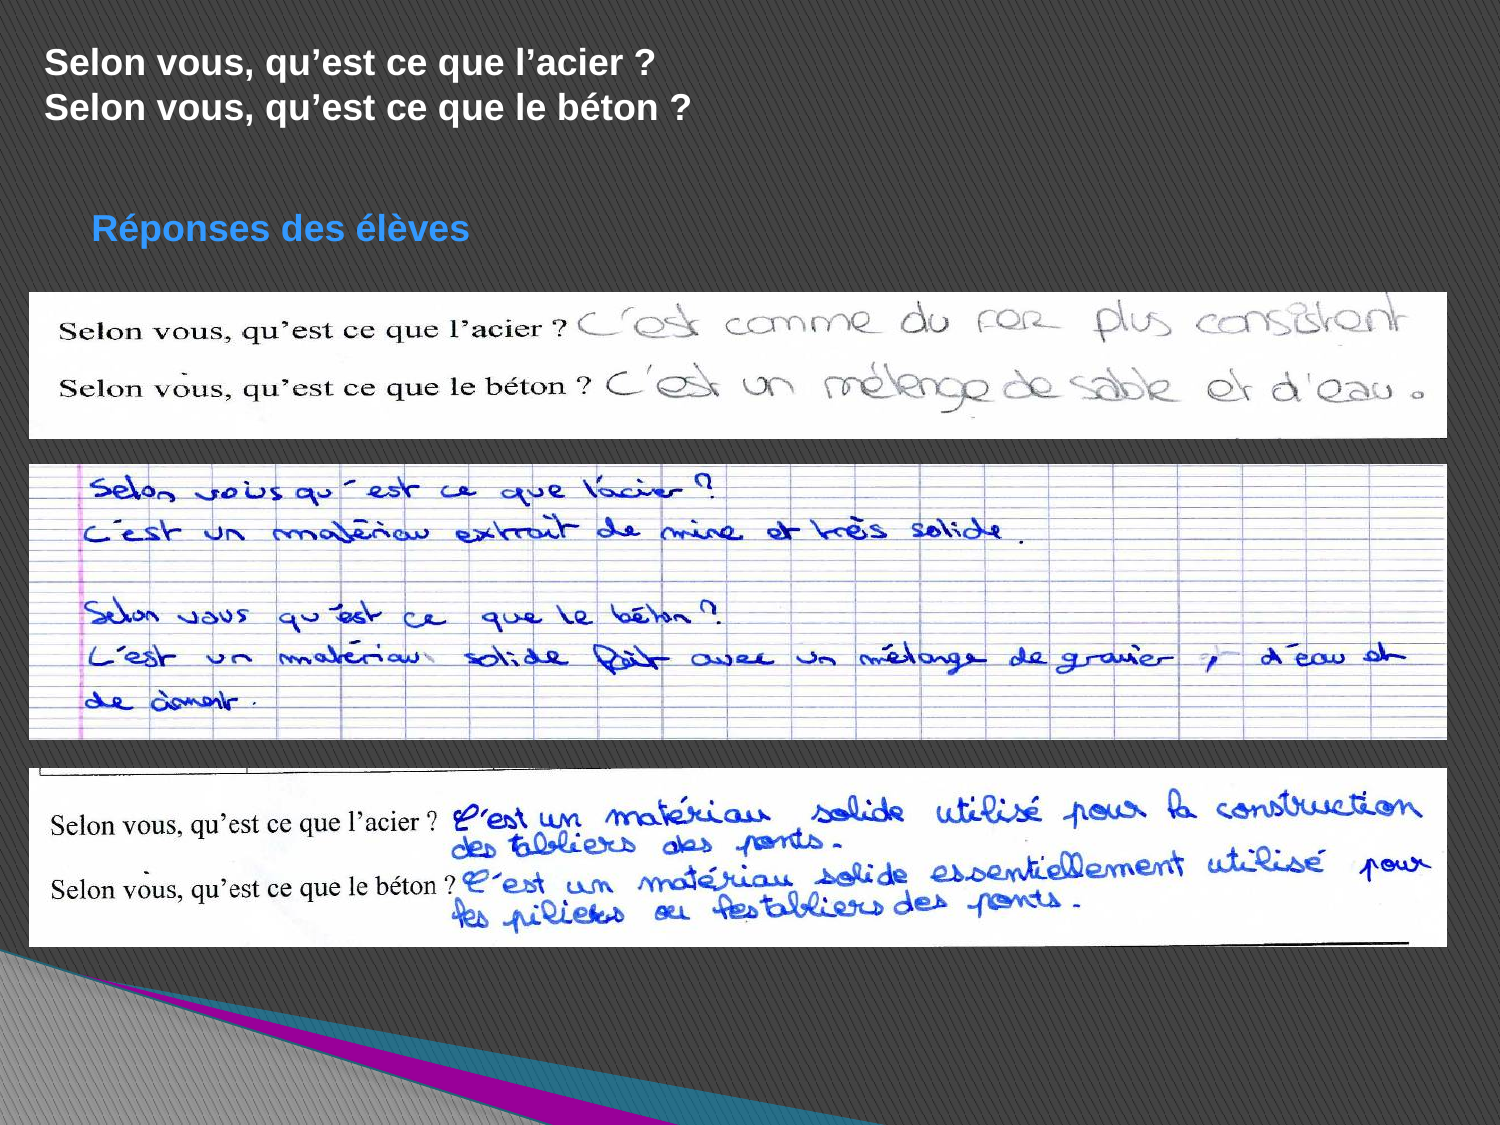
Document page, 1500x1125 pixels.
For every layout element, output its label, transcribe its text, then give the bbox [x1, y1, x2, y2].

picture [29, 768, 1447, 947]
picture [29, 292, 1447, 439]
text_box Selon vous, qu’est ce que l’acier ? Selon vous, qu’est ce que le béton ? [29, 30, 750, 136]
picture [29, 464, 1447, 740]
text_box Réponses des élèves [76, 196, 508, 257]
